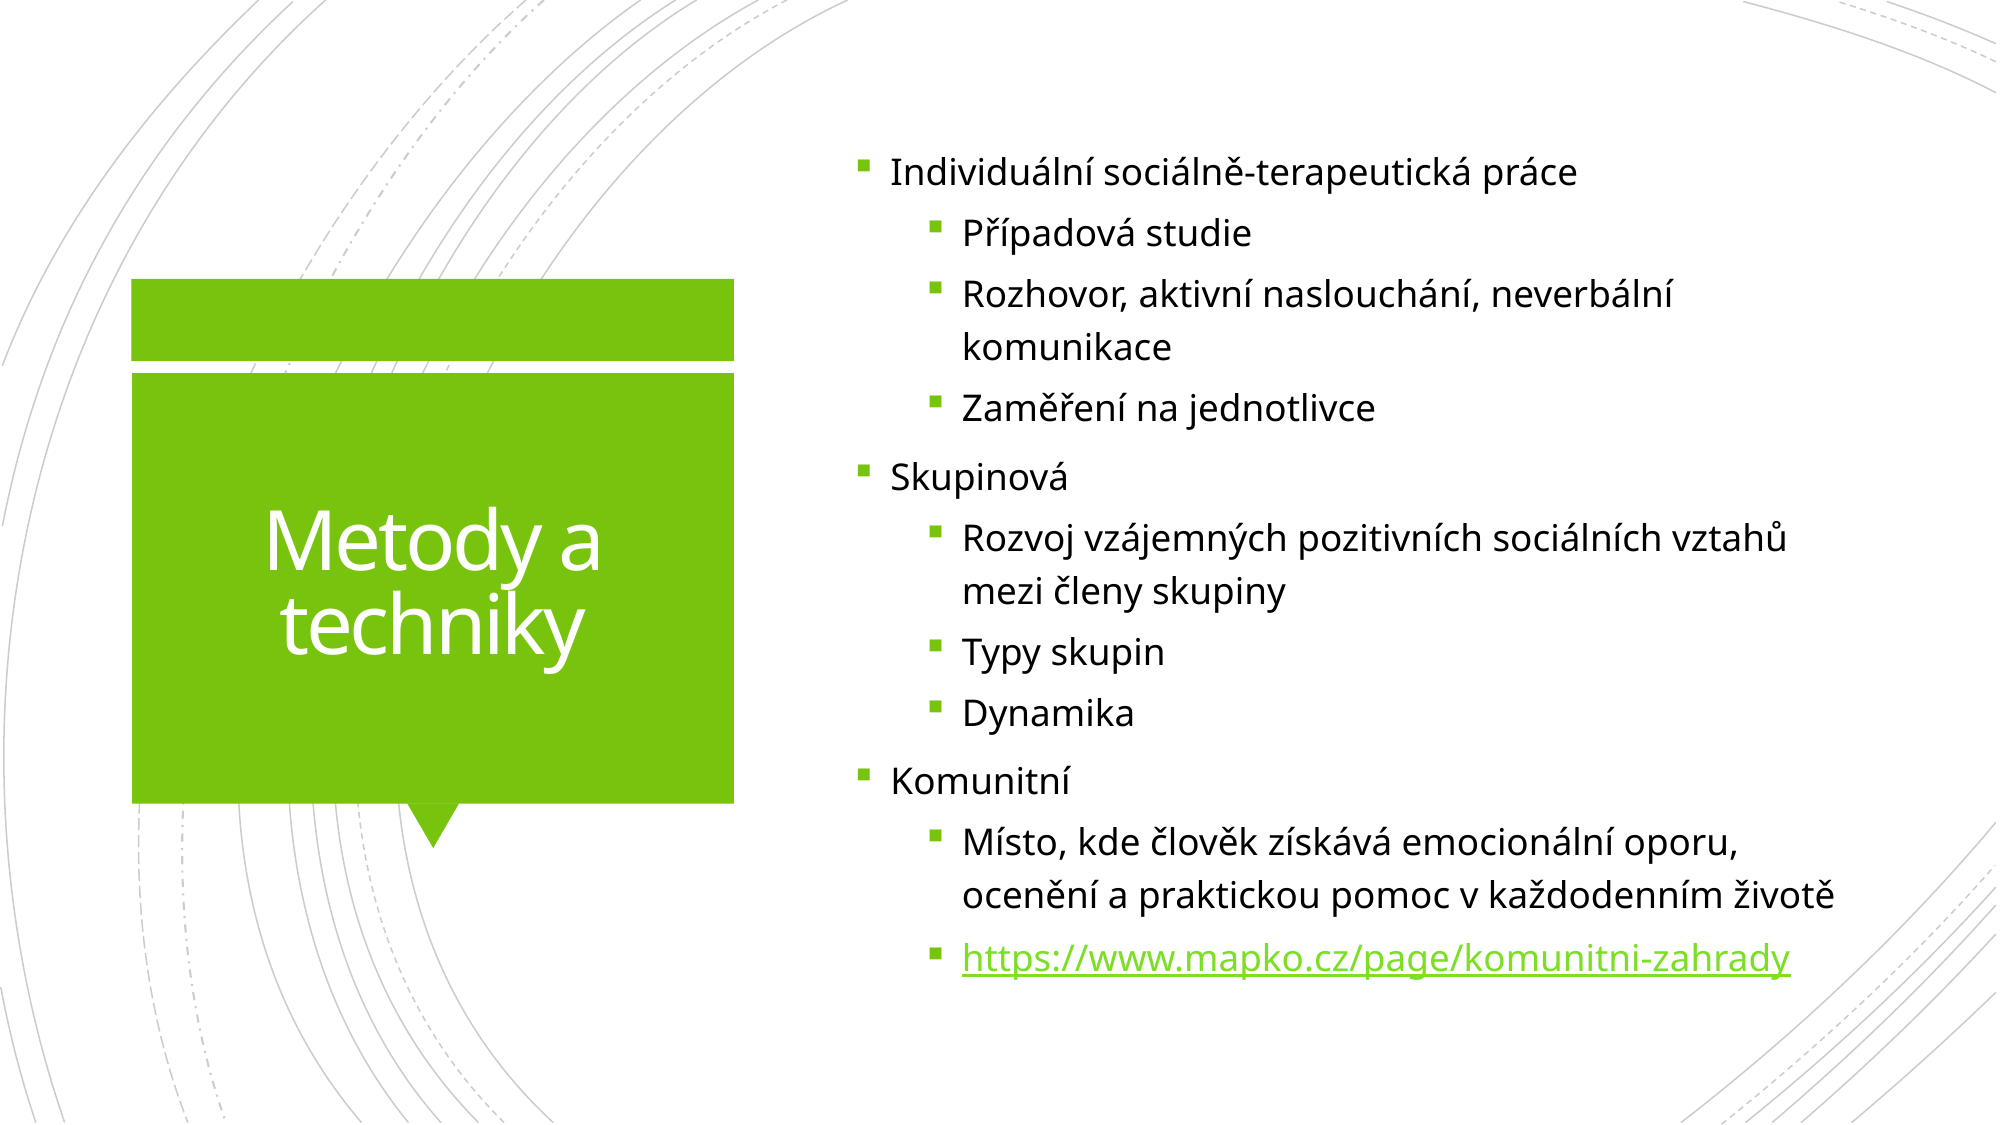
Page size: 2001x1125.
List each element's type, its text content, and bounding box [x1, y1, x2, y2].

title Metody a techniky [145, 385, 720, 789]
list Individuální sociálně-terapeutická práce Případová studie Rozhovor, aktivní naslouchání, neverbální komunikace Zaměření na jednotlivce Skupinová Rozvoj vzájemných pozitivních sociálních vztahů mezi členy skupiny Typy skupin Dynamika Komunitní Místo, kde člověk získává emocionální oporu, ocenění a praktickou pomoc v každodenním životě https://www.mapko.cz/page/komunitni-zahrady [839, 131, 1870, 993]
